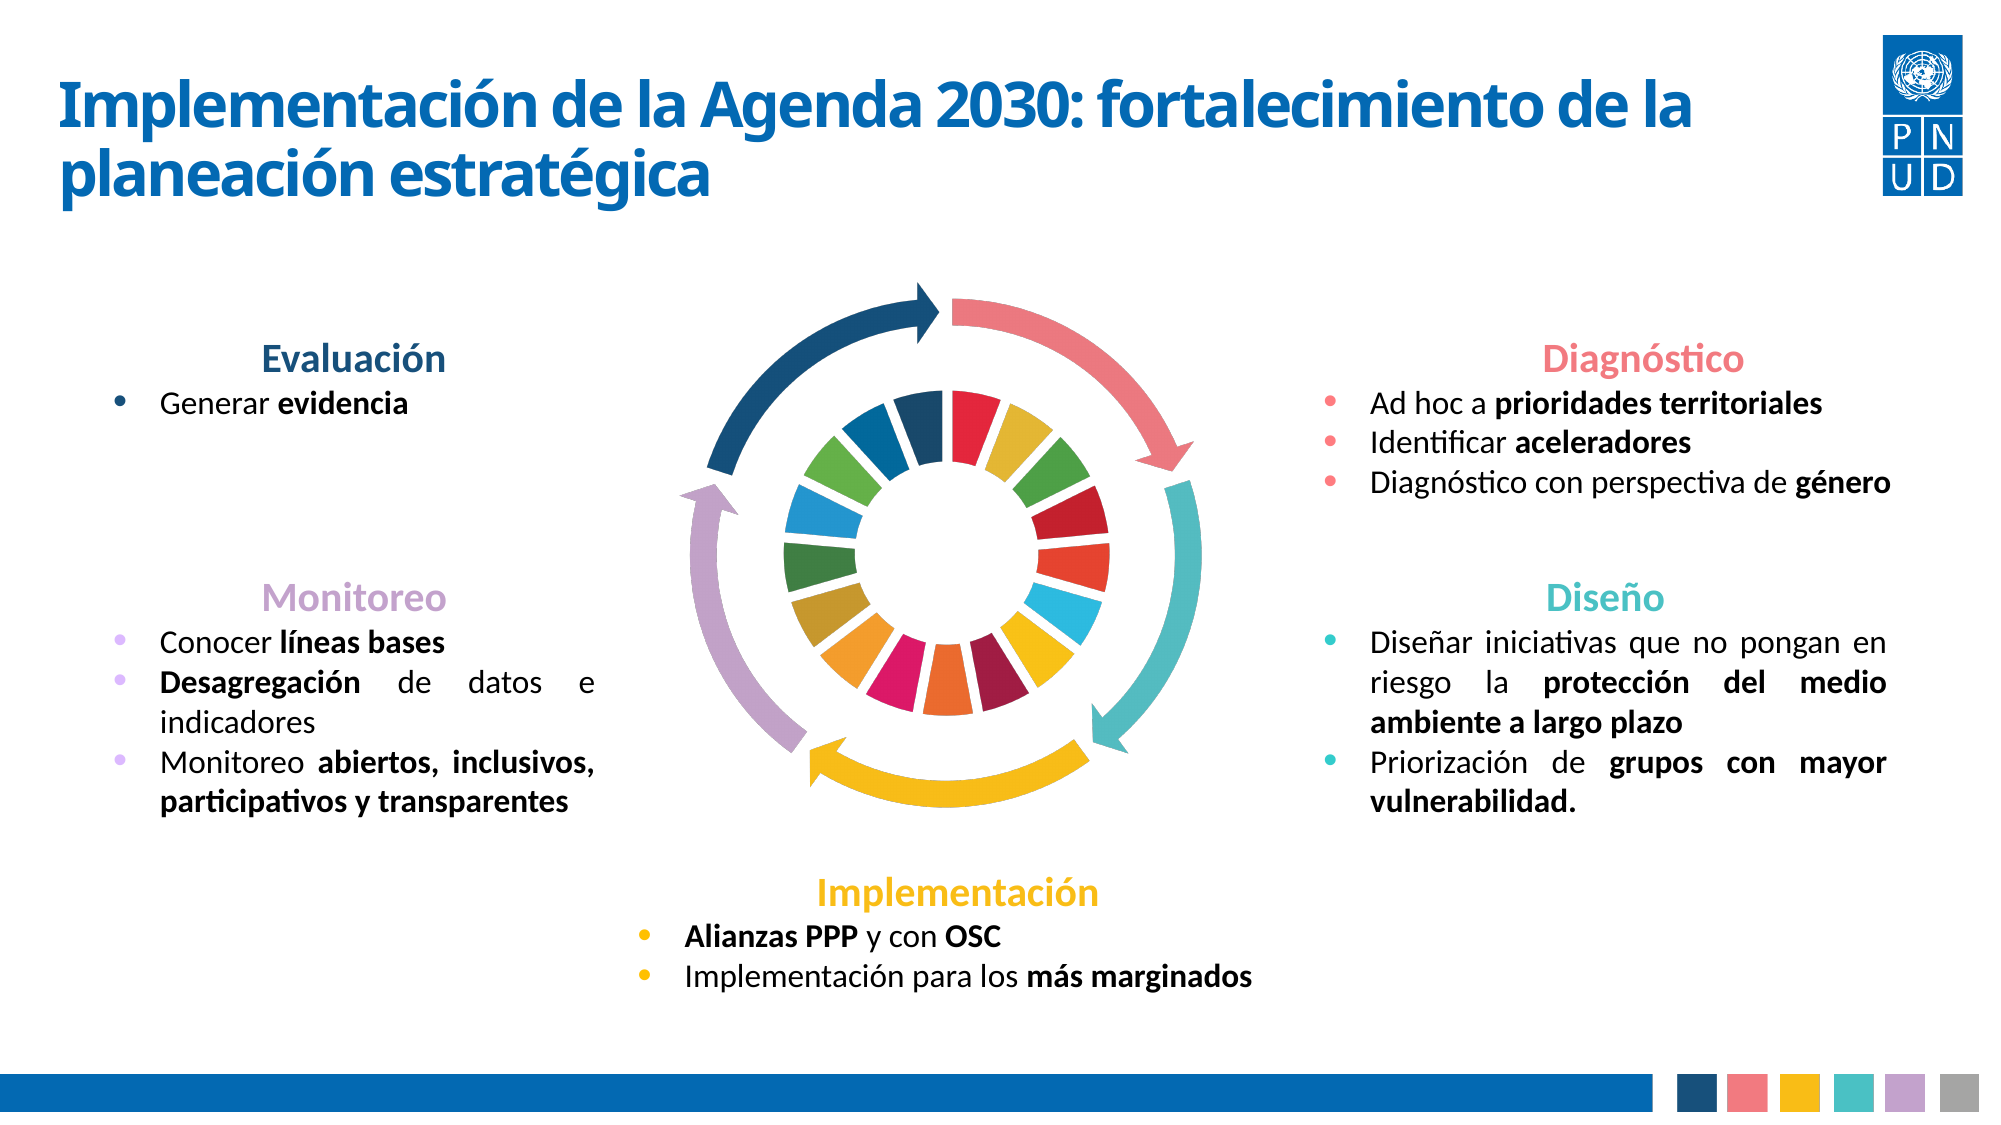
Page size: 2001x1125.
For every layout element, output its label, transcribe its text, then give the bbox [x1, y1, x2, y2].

text_box Diseño Diseñar iniciativas que no pongan en riesgo la protección del medio ambiente a largo plazo Priorización de grupos con mayor vulnerabilidad. [1315, 562, 1896, 828]
text_box Diagnóstico Ad hoc a prioridades territoriales Identificar aceleradores Diagnóstico con perspectiva de género [1315, 323, 1972, 508]
picture [656, 276, 1237, 831]
text_box Evaluación Generar evidencia [105, 323, 603, 429]
picture [1873, 35, 1974, 199]
picture [0, 1074, 1979, 1112]
title Implementación de la Agenda 2030: fortalecimiento de la planeación estratégica [43, 64, 1850, 220]
text_box Monitoreo Conocer líneas bases Desagregación de datos e indicadores Monitoreo abiertos, inclusivos, participativos y transparentes [105, 562, 603, 828]
text_box Implementación Alianzas PPP y con OSC Implementación para los más marginados [630, 856, 1287, 1002]
